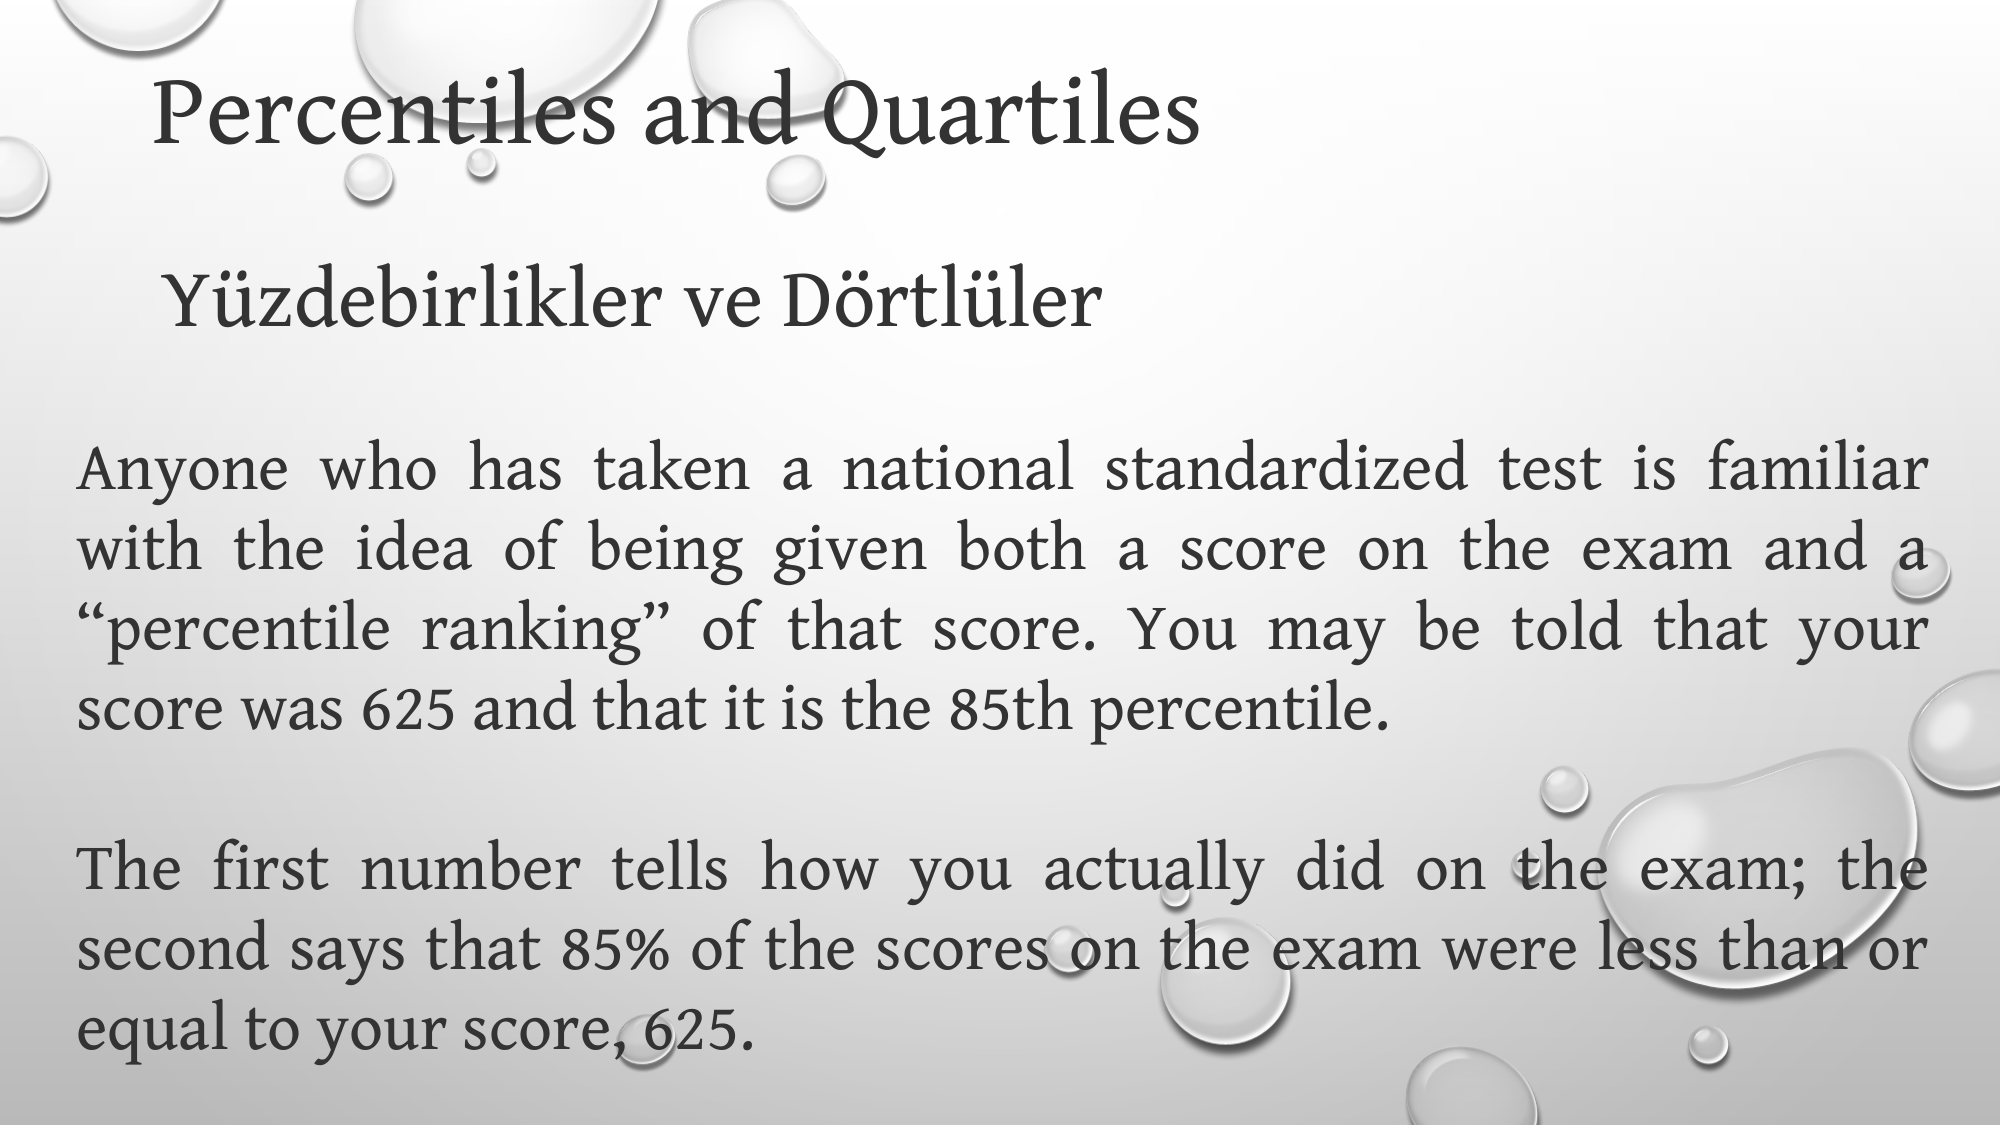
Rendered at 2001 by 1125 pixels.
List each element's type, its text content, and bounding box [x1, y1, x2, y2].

picture [0, 0, 2000, 1125]
text_box Anyone who has taken a national standardized test is familiar with the idea of being given both a score on the exam and a “percentile ranking” of that score. You may be told that your score was 625 and that it is the 85th percentile. The first number tells how you actually did on the exam; the second says that 85% of the scores on the exam were less than or equal to your score, 625. [61, 415, 1947, 1071]
text_box Yüzdebirlikler ve Dörtlüler [147, 236, 1120, 351]
text_box Percentiles and Quartiles [138, 36, 1242, 171]
